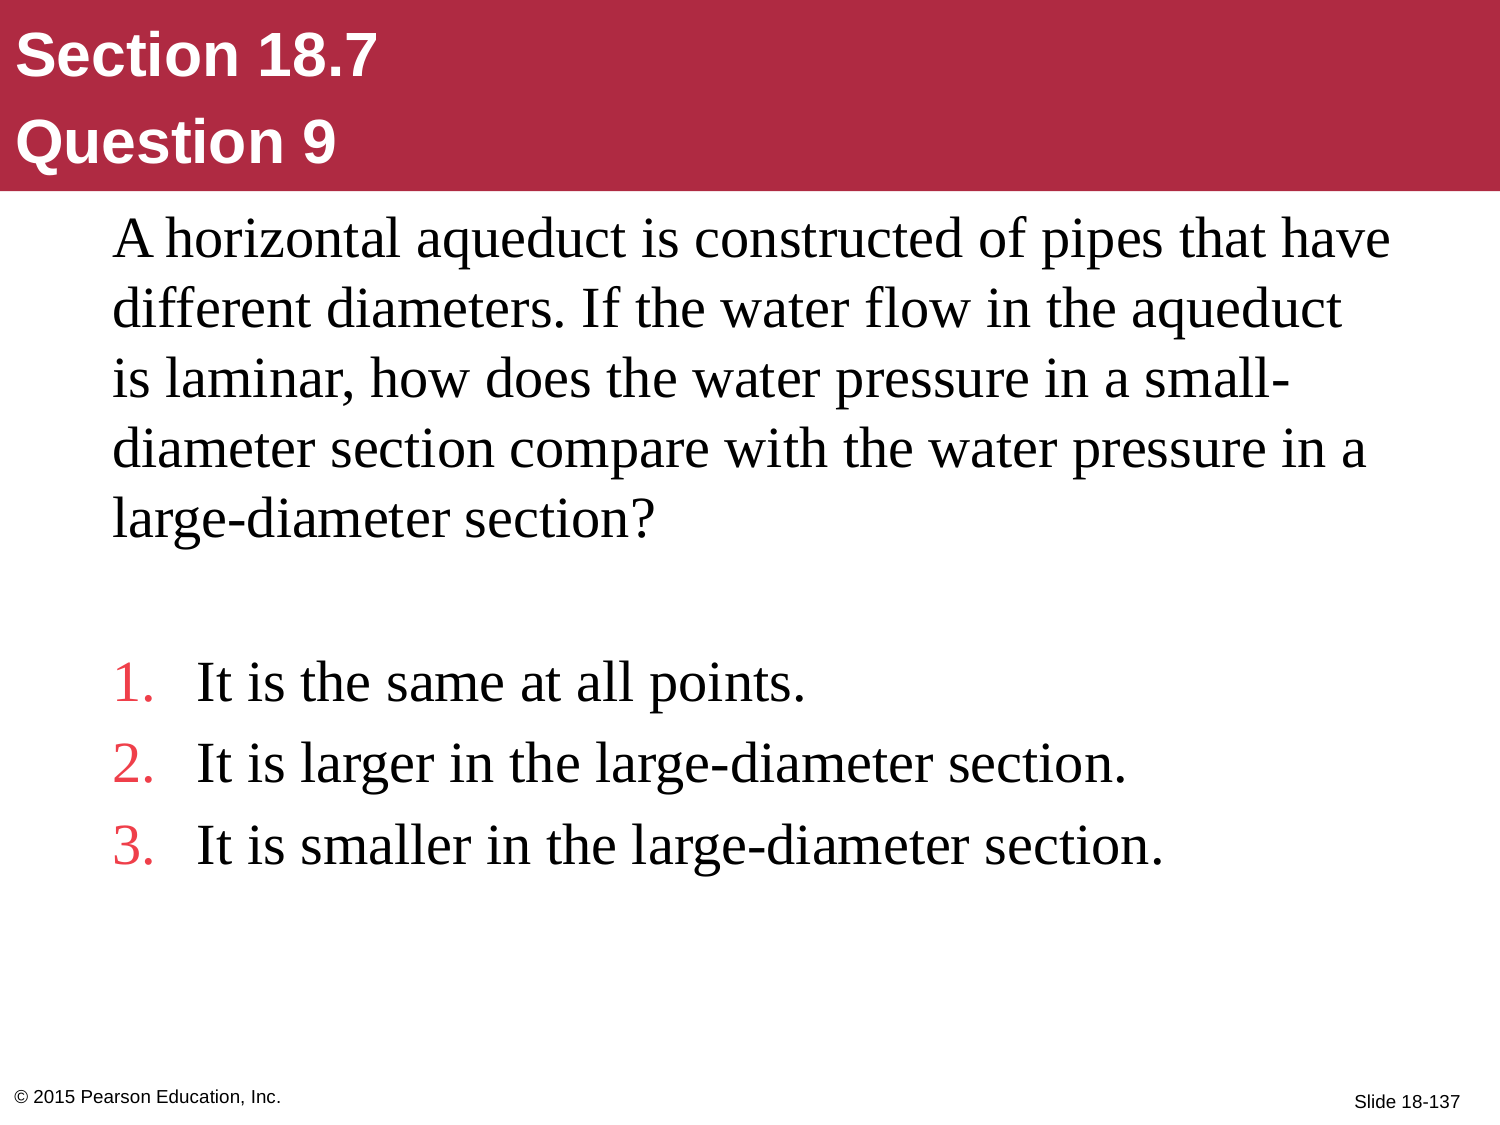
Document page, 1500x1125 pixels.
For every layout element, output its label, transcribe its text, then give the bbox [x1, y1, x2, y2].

list A horizontal aqueduct is constructed of pipes that have different diameters. If the water flow in the aqueduct is laminar, how does the water pressure in a small-diameter section compare with the water pressure in a large-diameter section? It is the same at all points. It is larger in the large-diameter section. It is smaller in the large-diameter section. [59, 191, 1410, 1082]
footer © 2015 Pearson Education, Inc. [14, 1084, 900, 1115]
list Section 18.7 Question 9 [0, 0, 1500, 190]
